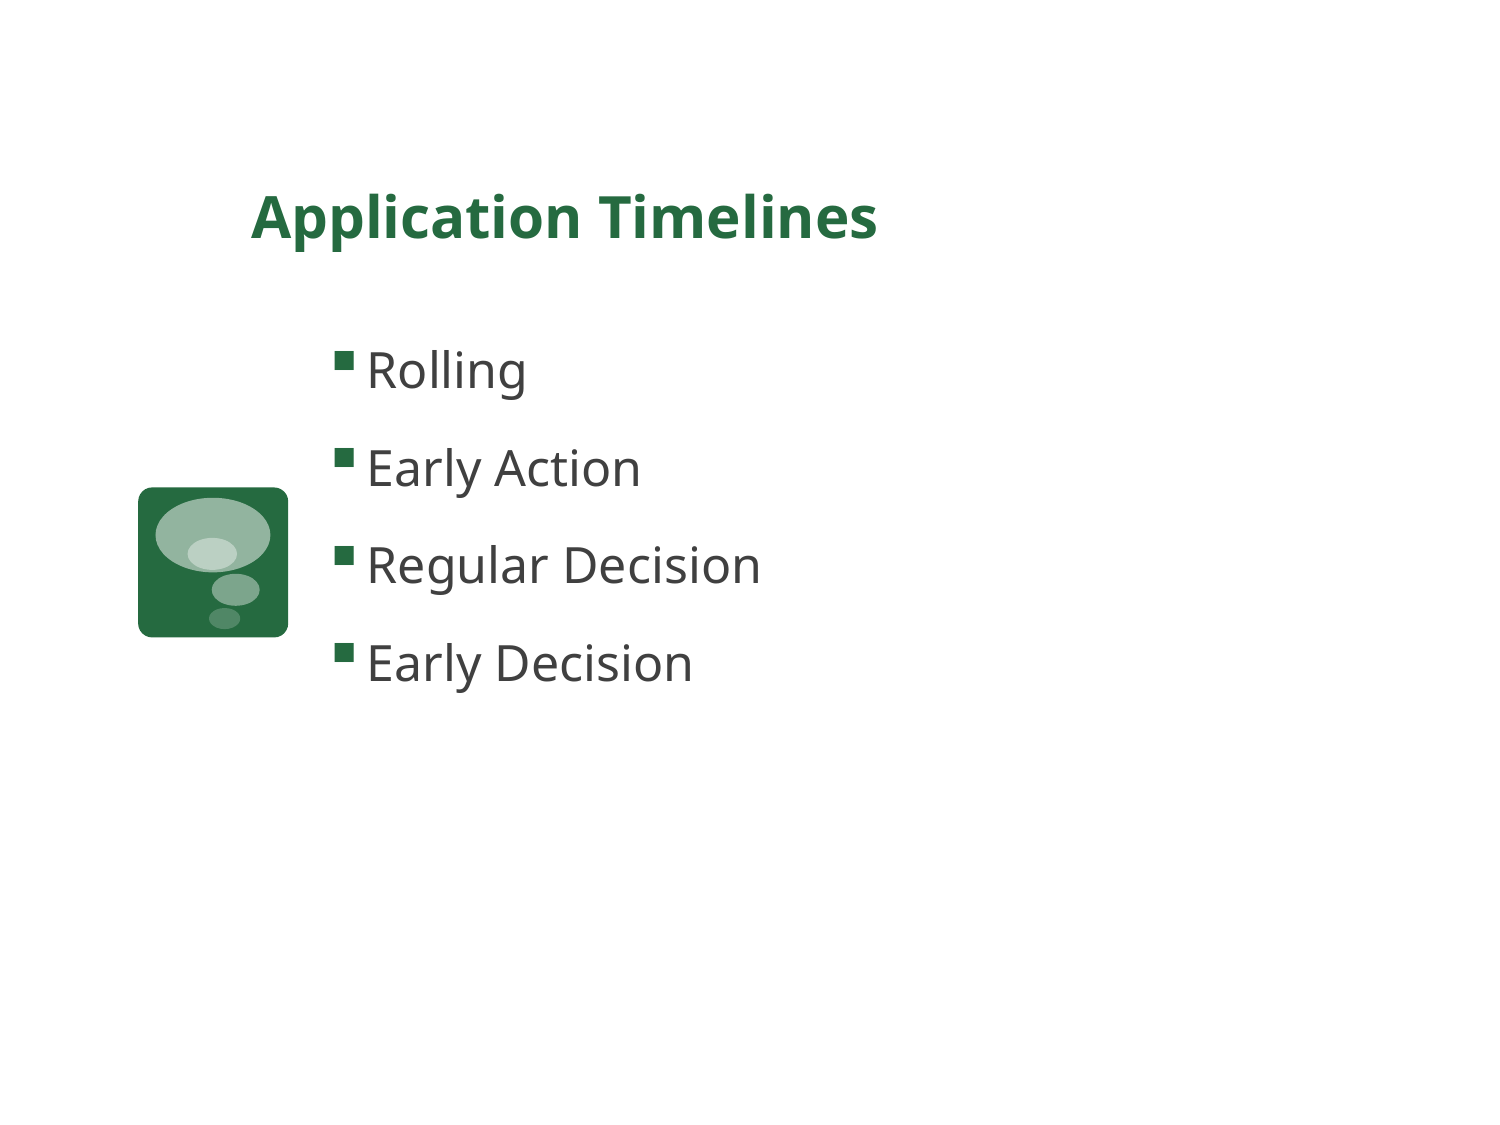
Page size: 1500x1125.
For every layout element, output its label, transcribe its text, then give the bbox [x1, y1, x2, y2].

list Rolling Early Action Regular Decision Early Decision [314, 331, 1374, 1005]
title Application Timelines [236, 112, 1375, 258]
